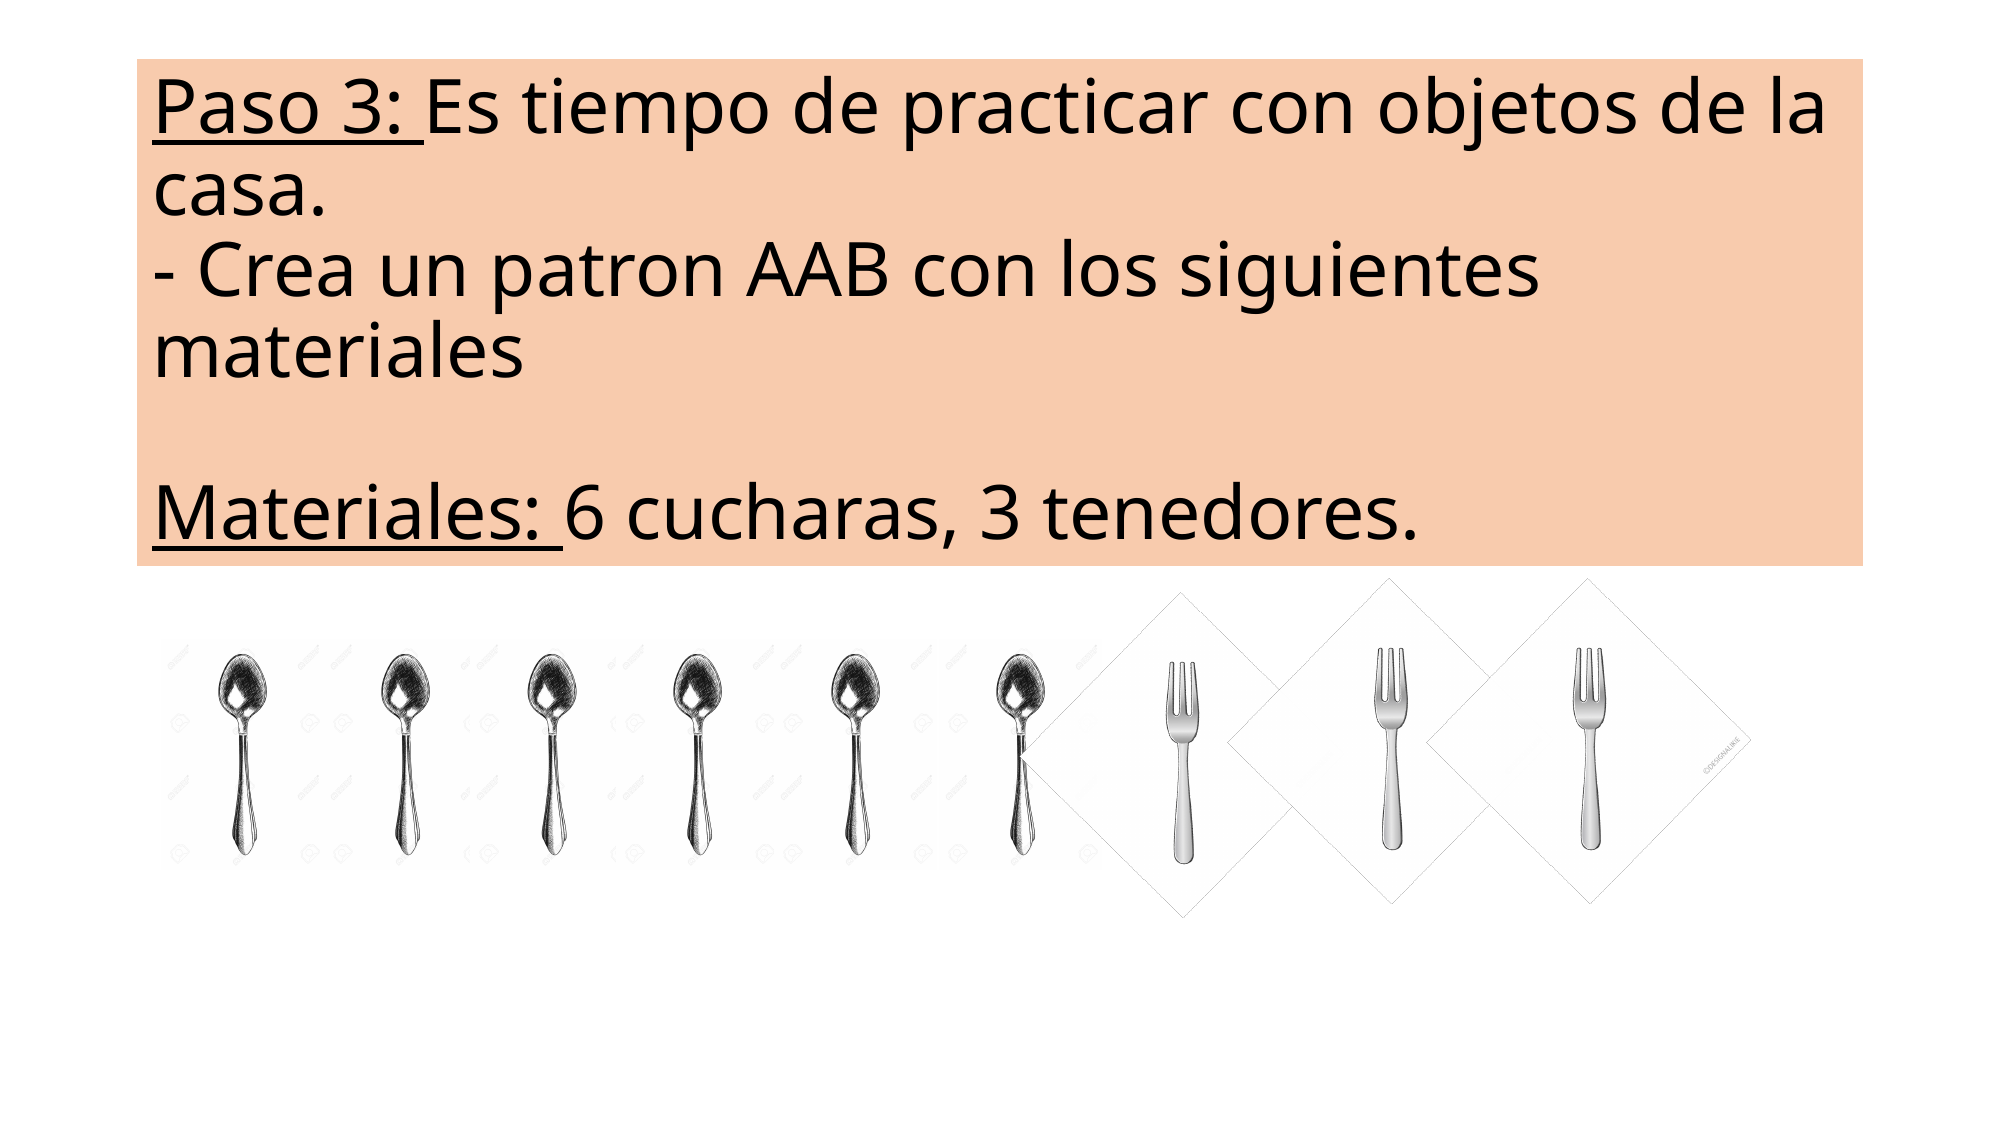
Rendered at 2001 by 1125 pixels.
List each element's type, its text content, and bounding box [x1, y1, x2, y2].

title Paso 3: Es tiempo de practicar con objetos de la casa. - Crea un patron AAB con los siguientes materiales Materiales: 6 cucharas, 3 tenedores. [137, 59, 1863, 566]
picture [161, 639, 937, 870]
picture [939, 578, 1751, 918]
